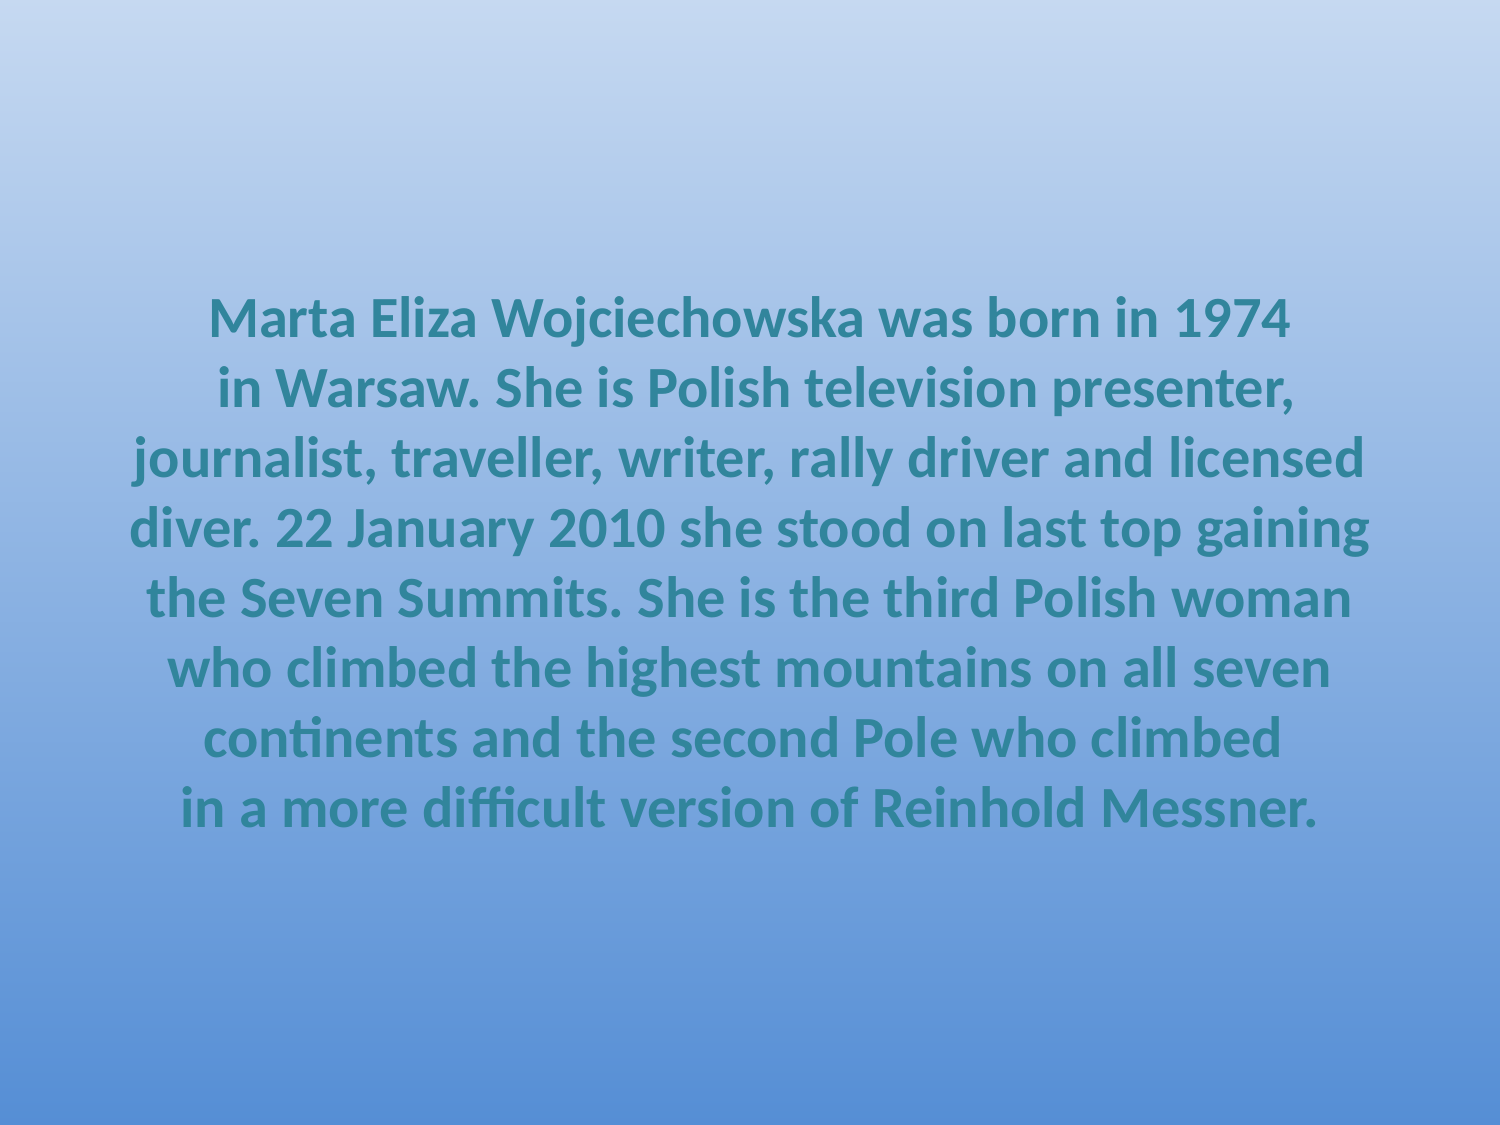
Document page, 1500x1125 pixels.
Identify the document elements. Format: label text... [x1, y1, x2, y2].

text_box Marta Eliza Wojciechowska was born in 1974 in Warsaw. She is Polish television presenter, journalist, traveller, writer, rally driver and licensed diver. 22 January 2010 she stood on last top gaining the Seven Summits. She is the third Polish woman who climbed the highest mountains on all seven continents and the second Pole who climbed in a more difficult version of Reinhold Messner. [106, 272, 1394, 847]
